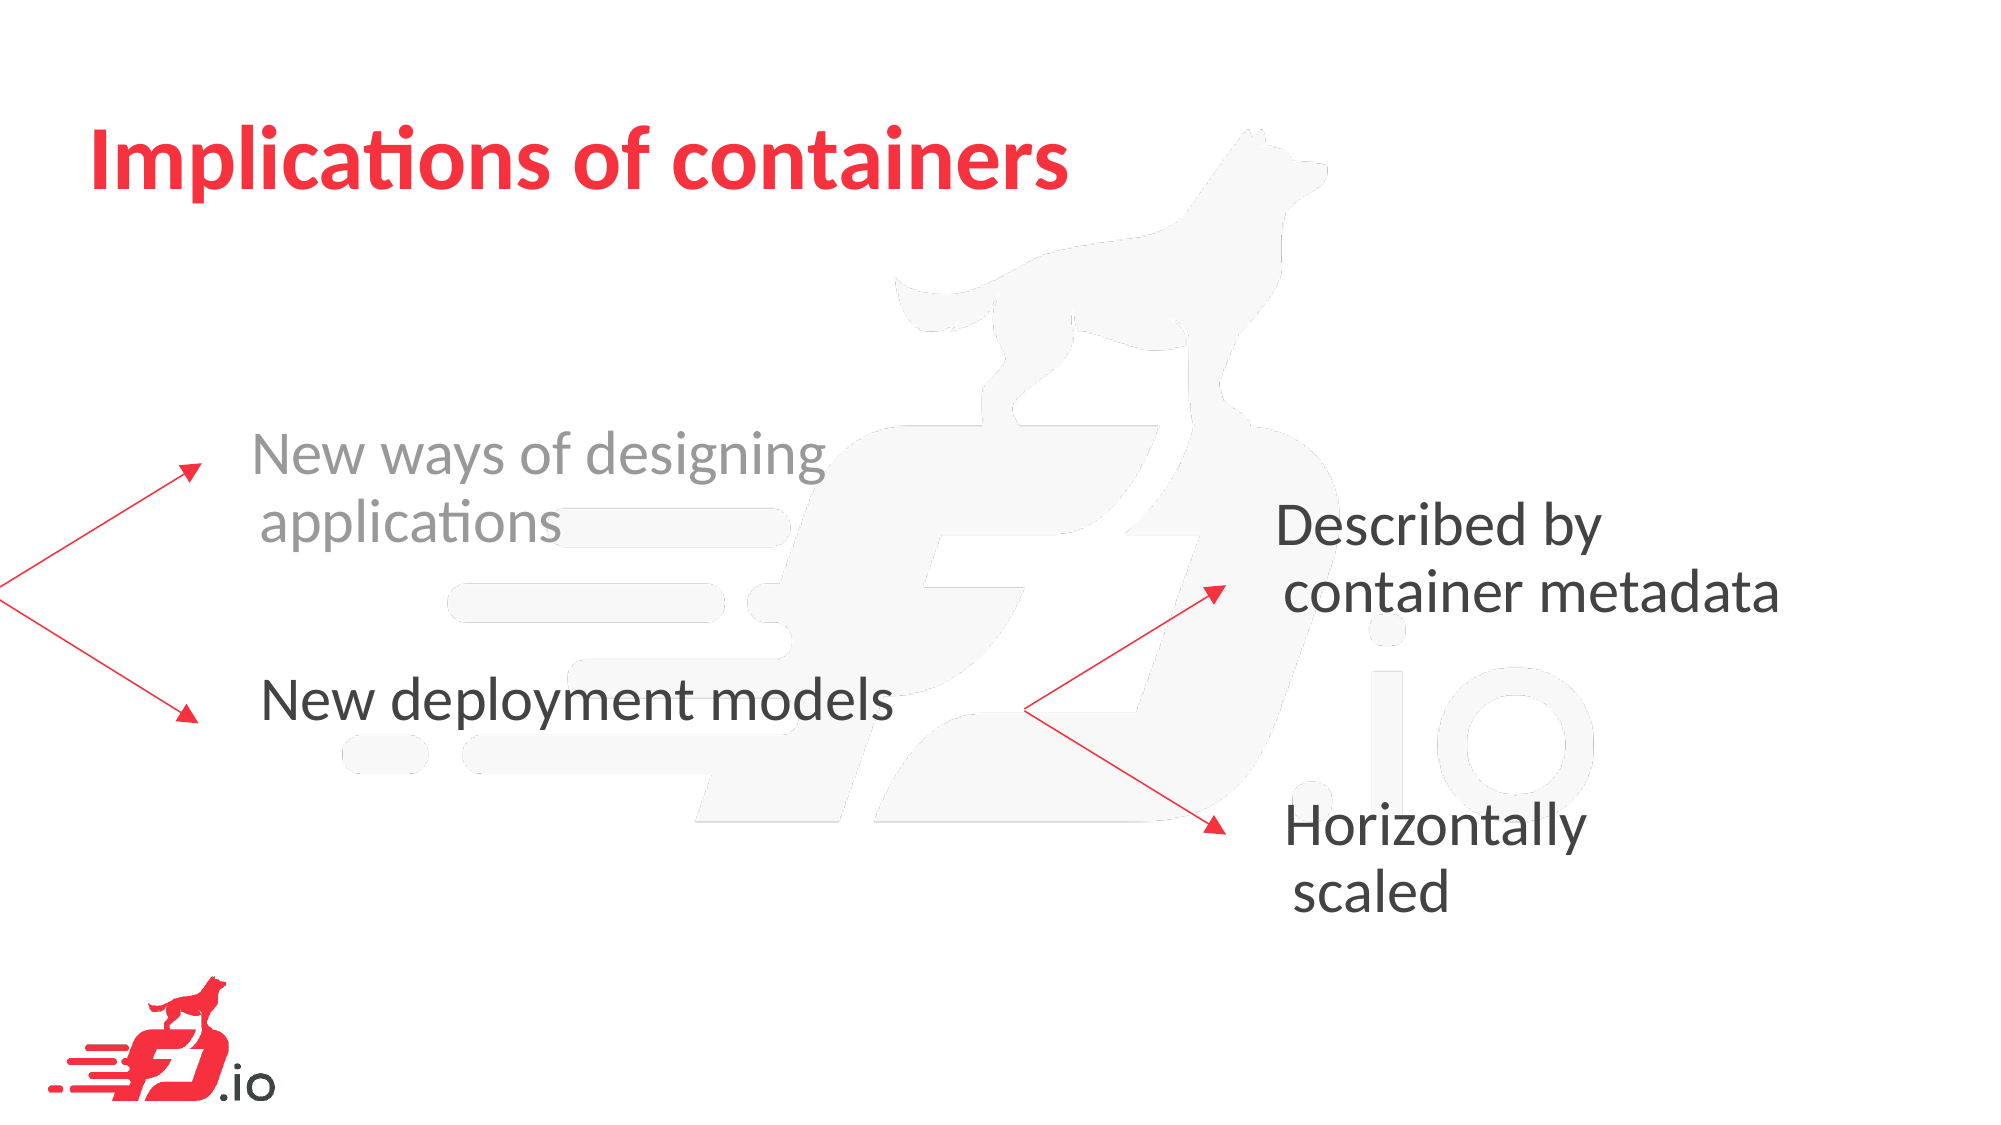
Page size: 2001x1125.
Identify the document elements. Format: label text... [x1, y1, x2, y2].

list New ways of designing applications [201, 400, 1091, 526]
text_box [0, 462, 202, 588]
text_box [0, 595, 199, 724]
list New deployment models [211, 646, 1019, 772]
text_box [1024, 584, 1227, 710]
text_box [1024, 710, 1227, 835]
title Implications of containers [68, 97, 1932, 223]
picture [47, 975, 276, 1103]
list Described by container metadata [1226, 471, 1871, 700]
picture [340, 700, 1606, 837]
list Horizontally scaled [1235, 771, 1697, 900]
picture [340, 223, 1606, 646]
